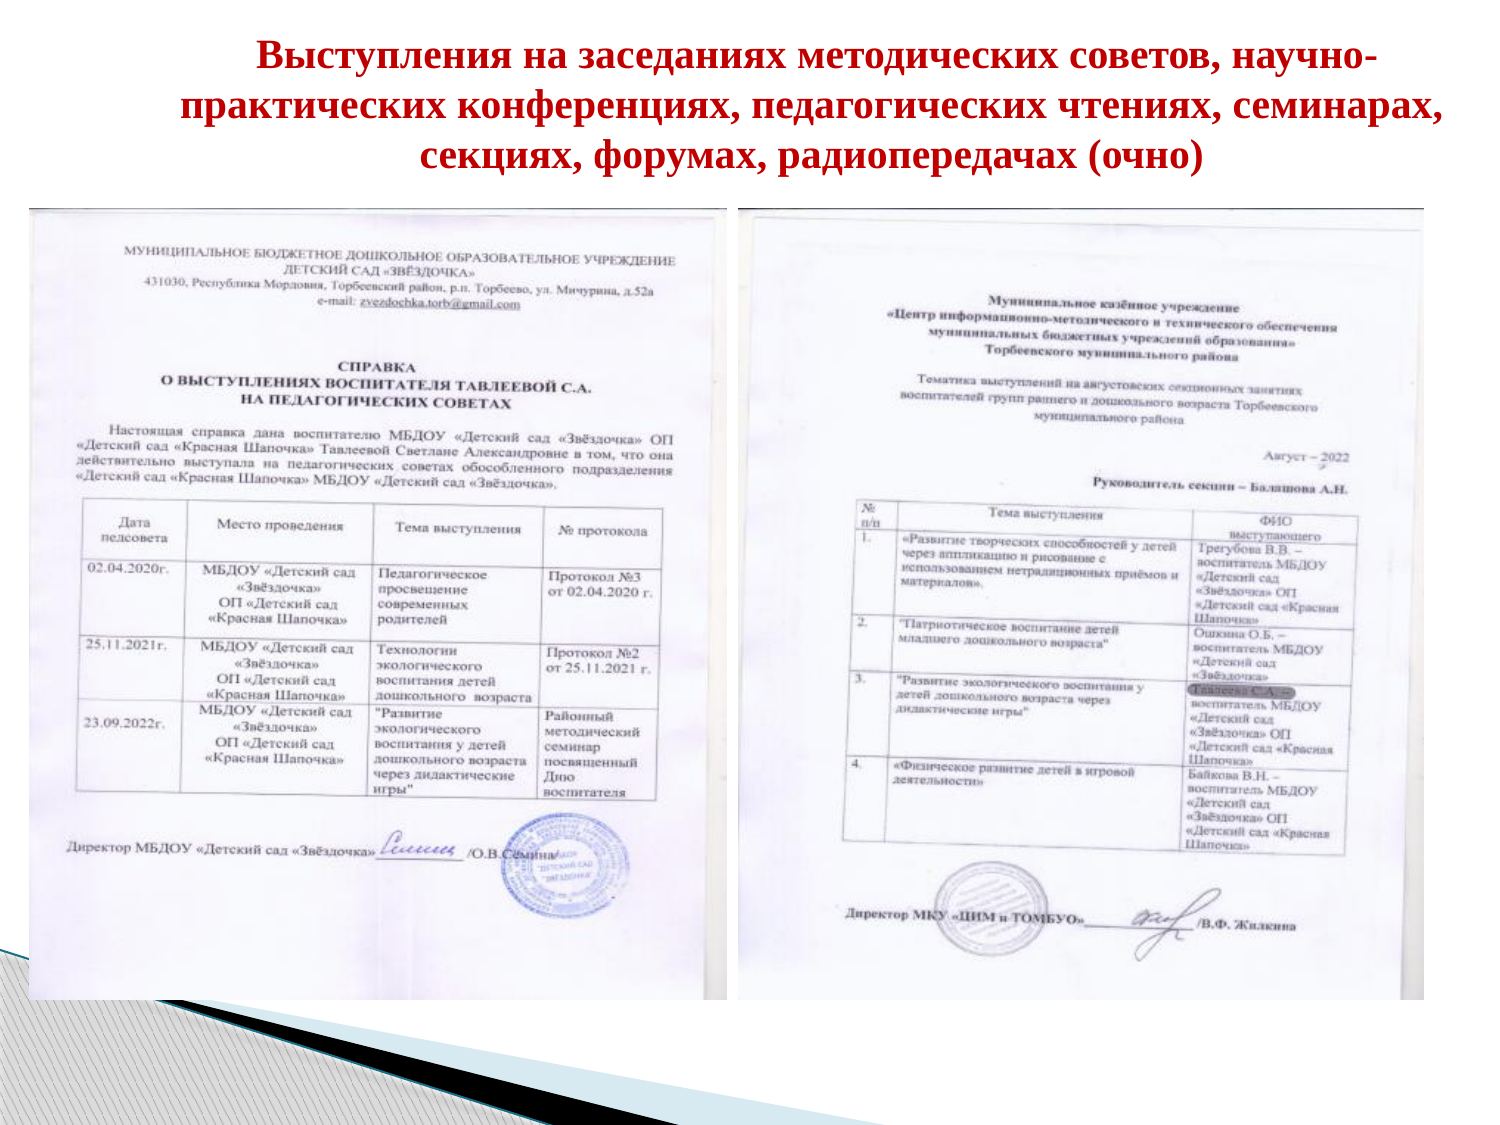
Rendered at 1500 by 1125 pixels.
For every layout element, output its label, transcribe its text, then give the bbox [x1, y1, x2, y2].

list Выступления на заседаниях методических советов, научно-практических конференциях, педагогических чтениях, семинарах, секциях, форумах, радиопередачах (очно) [123, 19, 1500, 362]
picture [737, 207, 1424, 1000]
picture [29, 207, 727, 1000]
